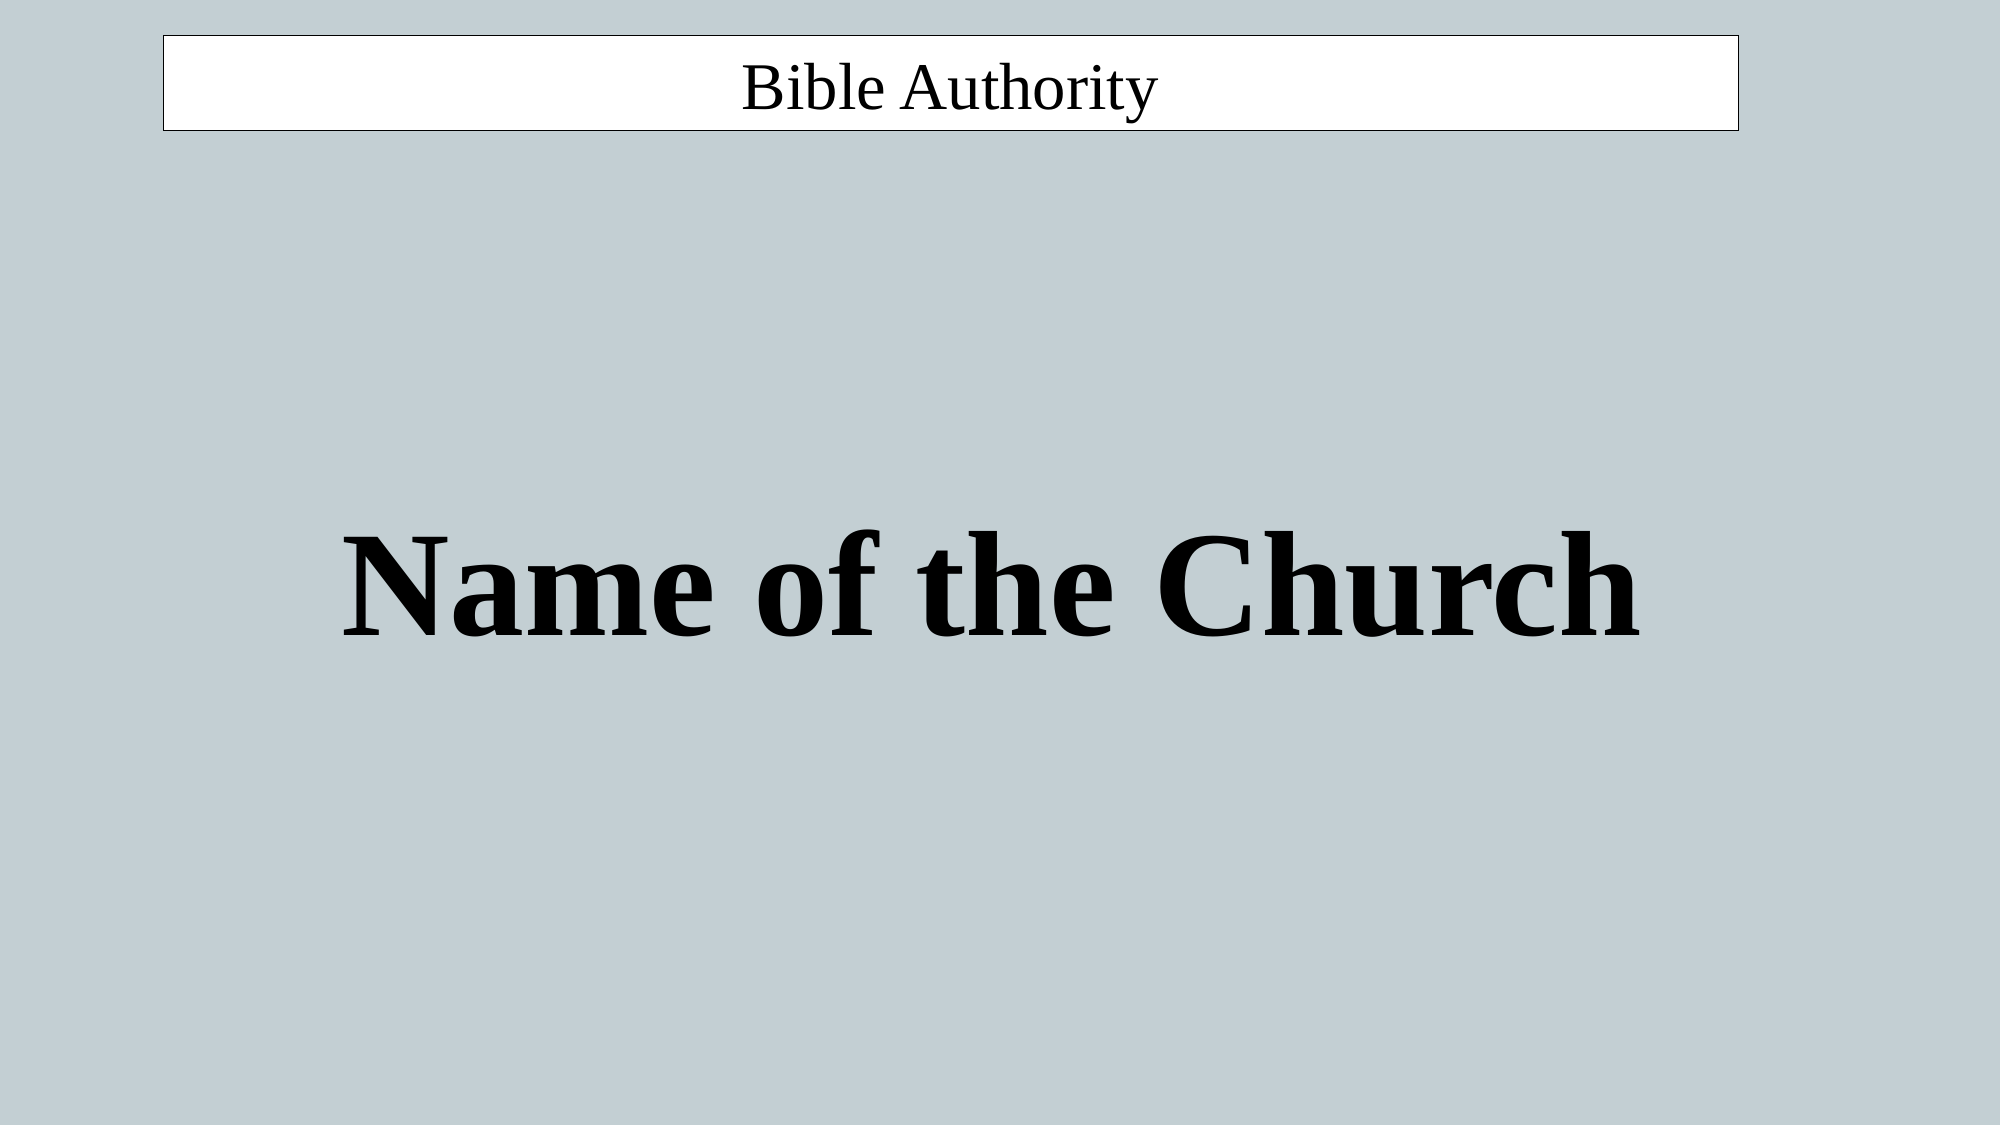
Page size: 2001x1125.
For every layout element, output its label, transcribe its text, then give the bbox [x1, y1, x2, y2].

text_box Bible Authority [163, 35, 1739, 131]
text_box Name of the Church [58, 238, 1926, 883]
